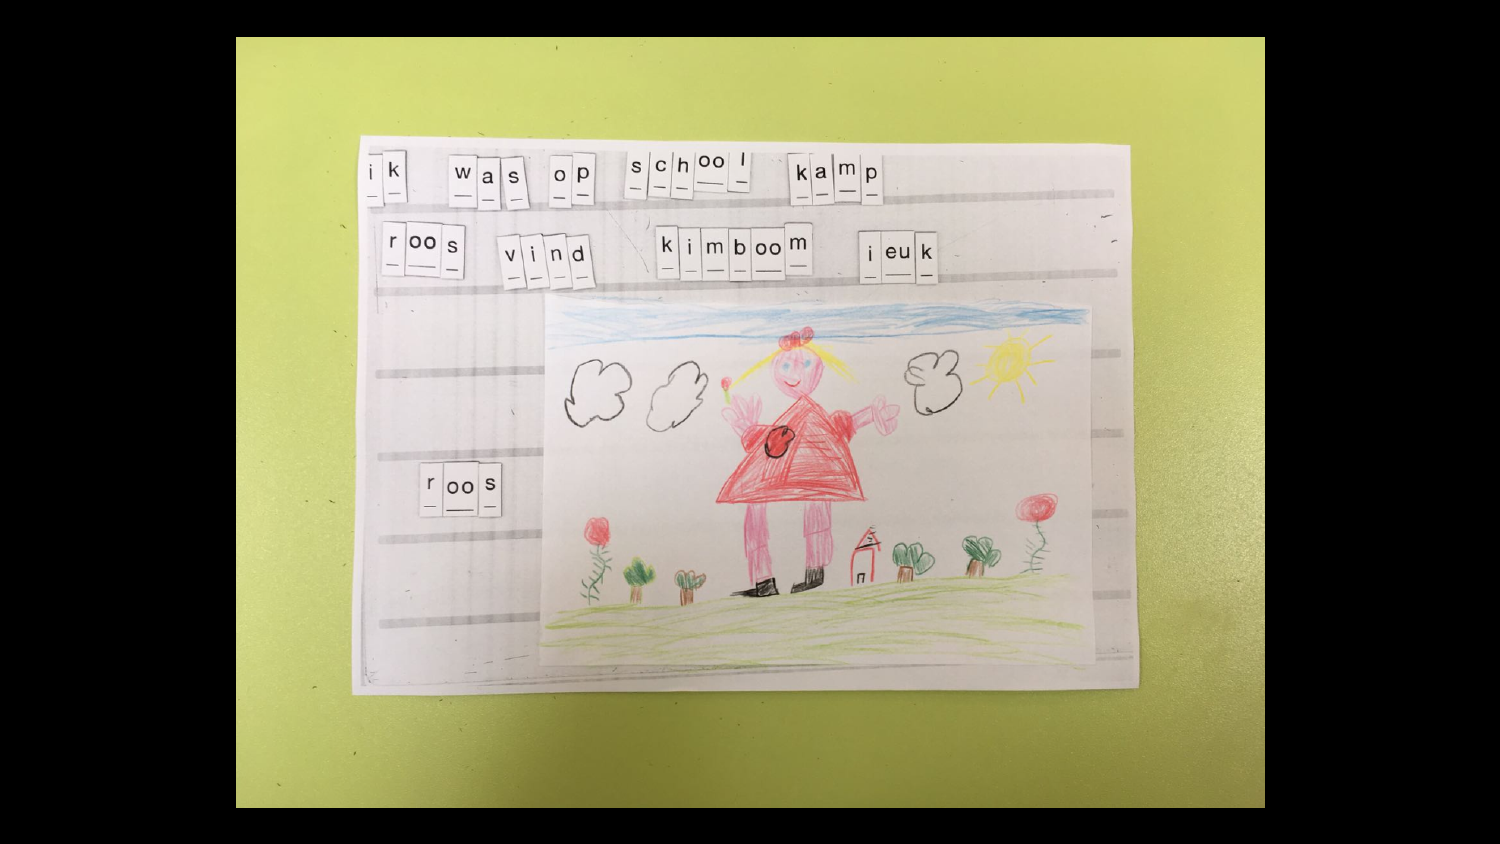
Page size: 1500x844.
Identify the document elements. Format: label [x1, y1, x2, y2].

picture [235, 35, 1265, 808]
